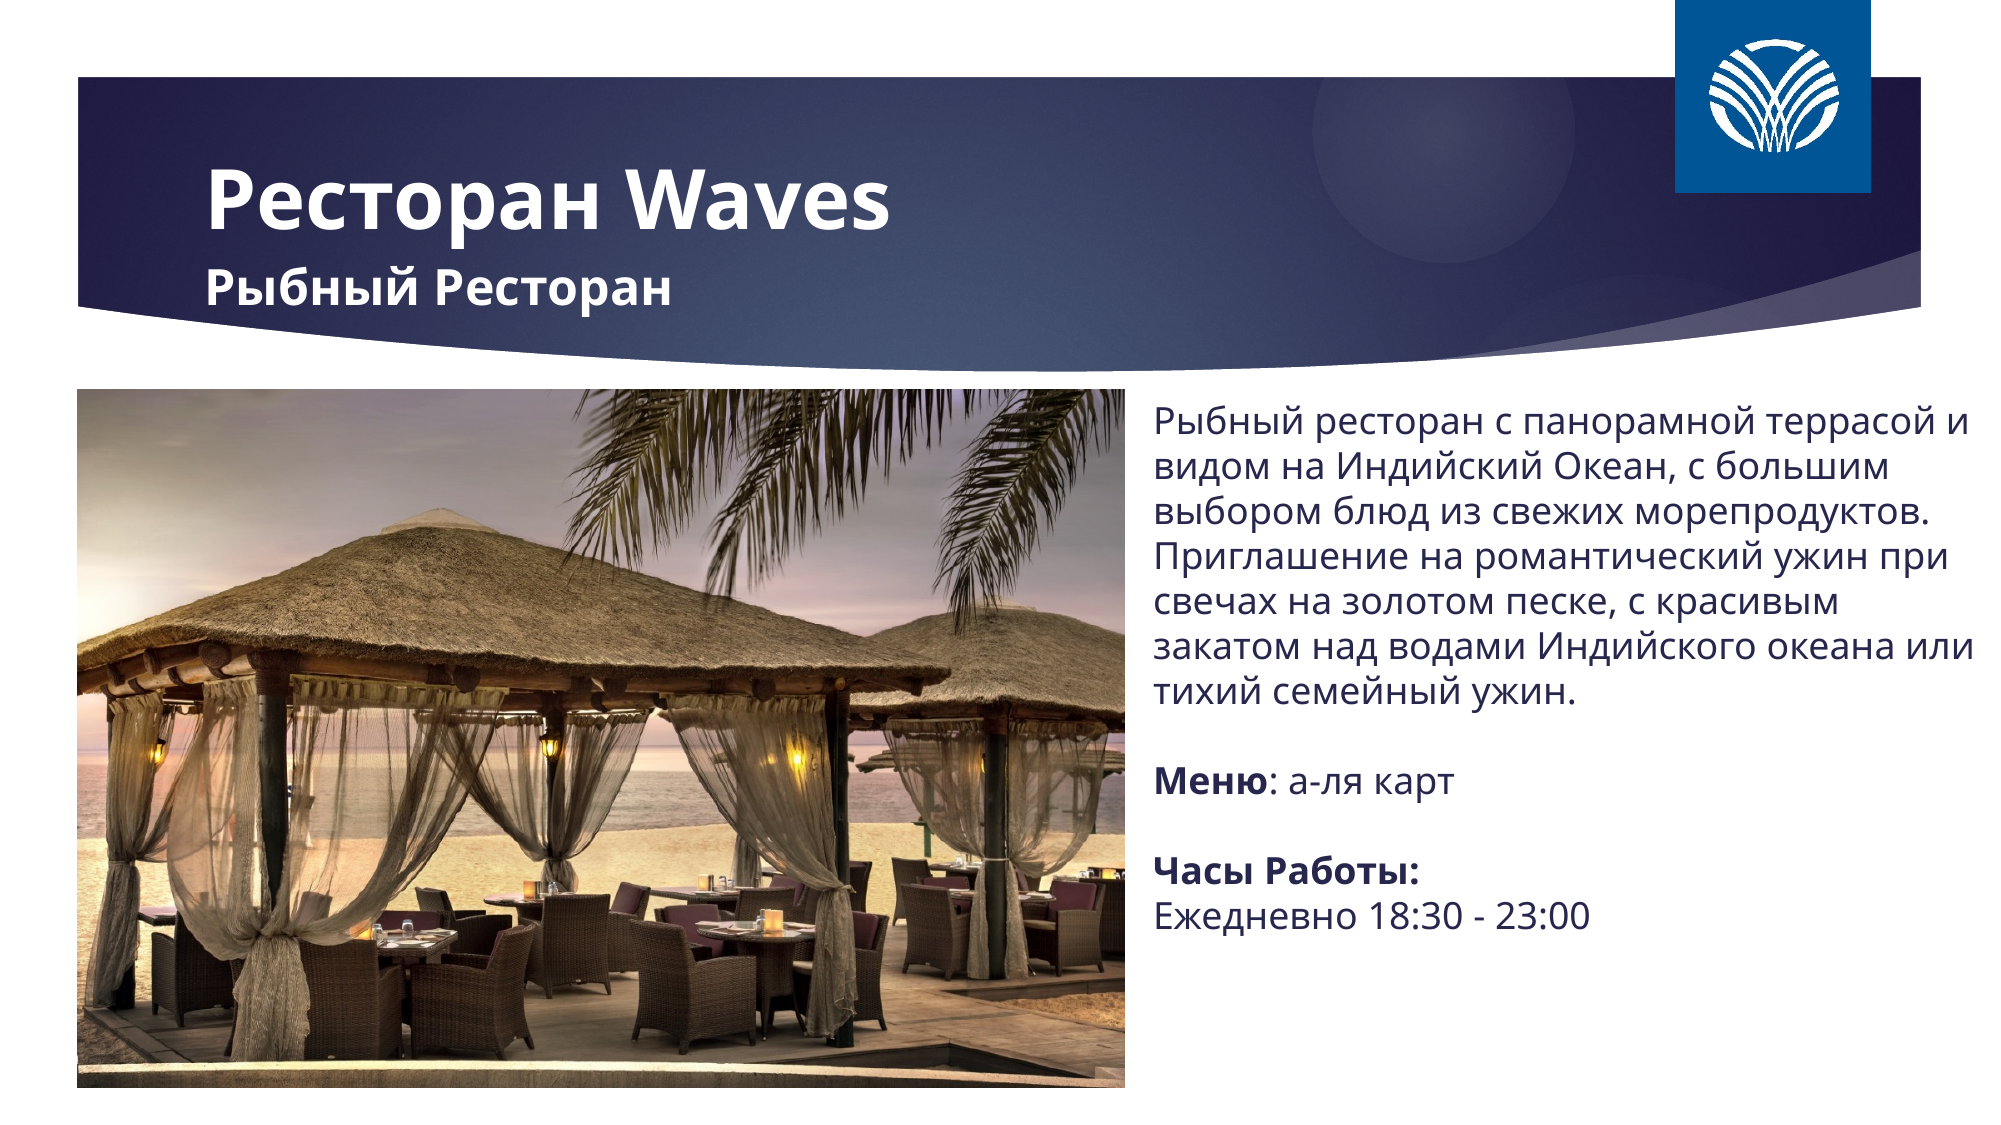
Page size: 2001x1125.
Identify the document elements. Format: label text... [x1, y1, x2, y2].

picture [77, 389, 1125, 1088]
picture [1675, 0, 1871, 193]
text_box Рыбный Ресторан [189, 227, 1627, 344]
text_box Рыбный ресторан с панорамной террасой и видом на Индийский Океан, с большим выбором блюд из свежих морепродуктов. Приглашение на романтический ужин при свечах на золотом песке, с красивым закатом над водами Индийского океана или тихий семейный ужин. Меню: а-ля карт Часы Работы: Ежедневно 18:30 - 23:00 [1138, 389, 2000, 945]
title Ресторан Waves [189, 137, 1627, 227]
